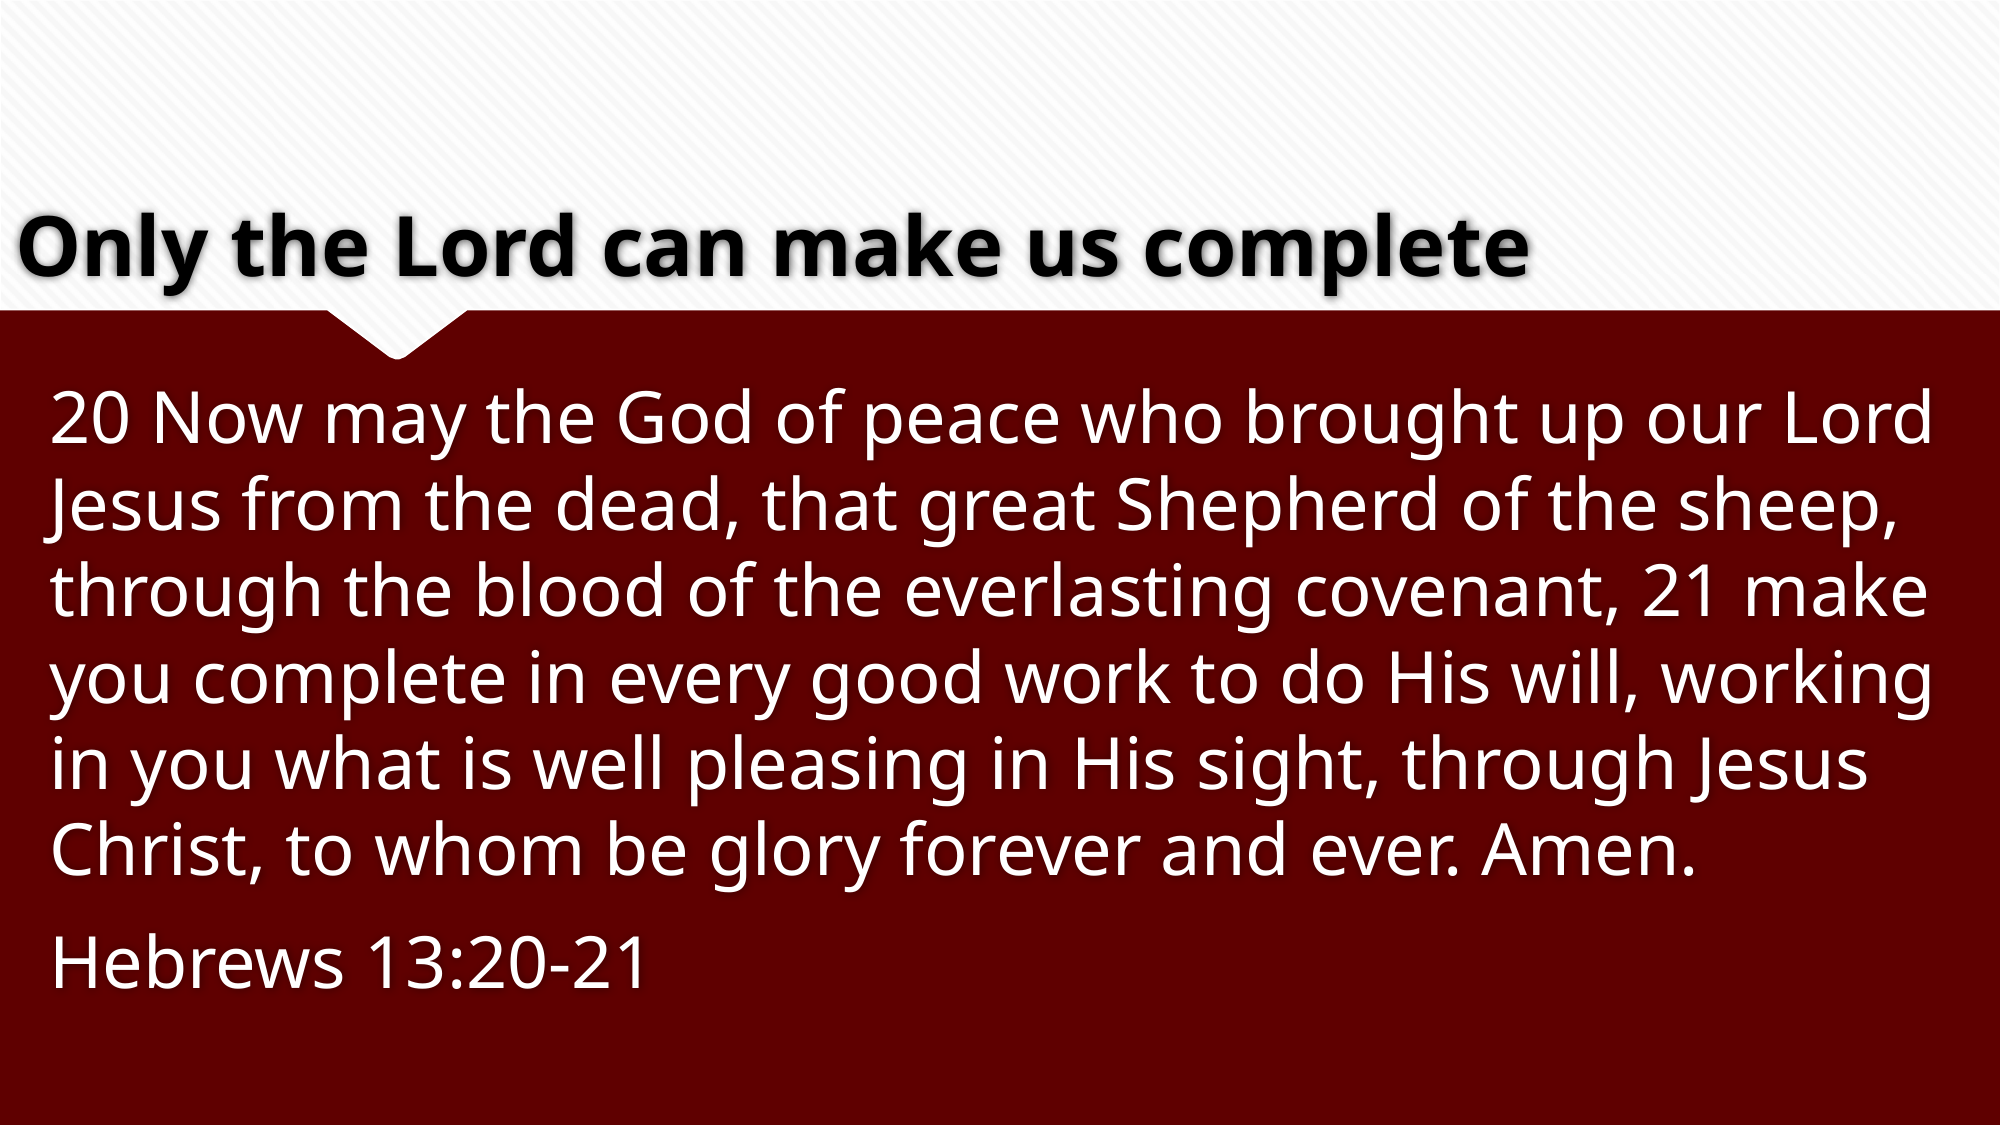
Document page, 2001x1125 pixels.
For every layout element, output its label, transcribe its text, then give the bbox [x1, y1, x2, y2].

title Only the Lord can make us complete [0, 141, 1735, 301]
list 20 Now may the God of peace who brought up our Lord Jesus from the dead, that great Shepherd of the sheep, through the blood of the everlasting covenant, 21 make you complete in every good work to do His will, working in you what is well pleasing in His sight, through Jesus Christ, to whom be glory forever and ever. Amen. Hebrews 13:20-21 [34, 364, 1973, 1090]
